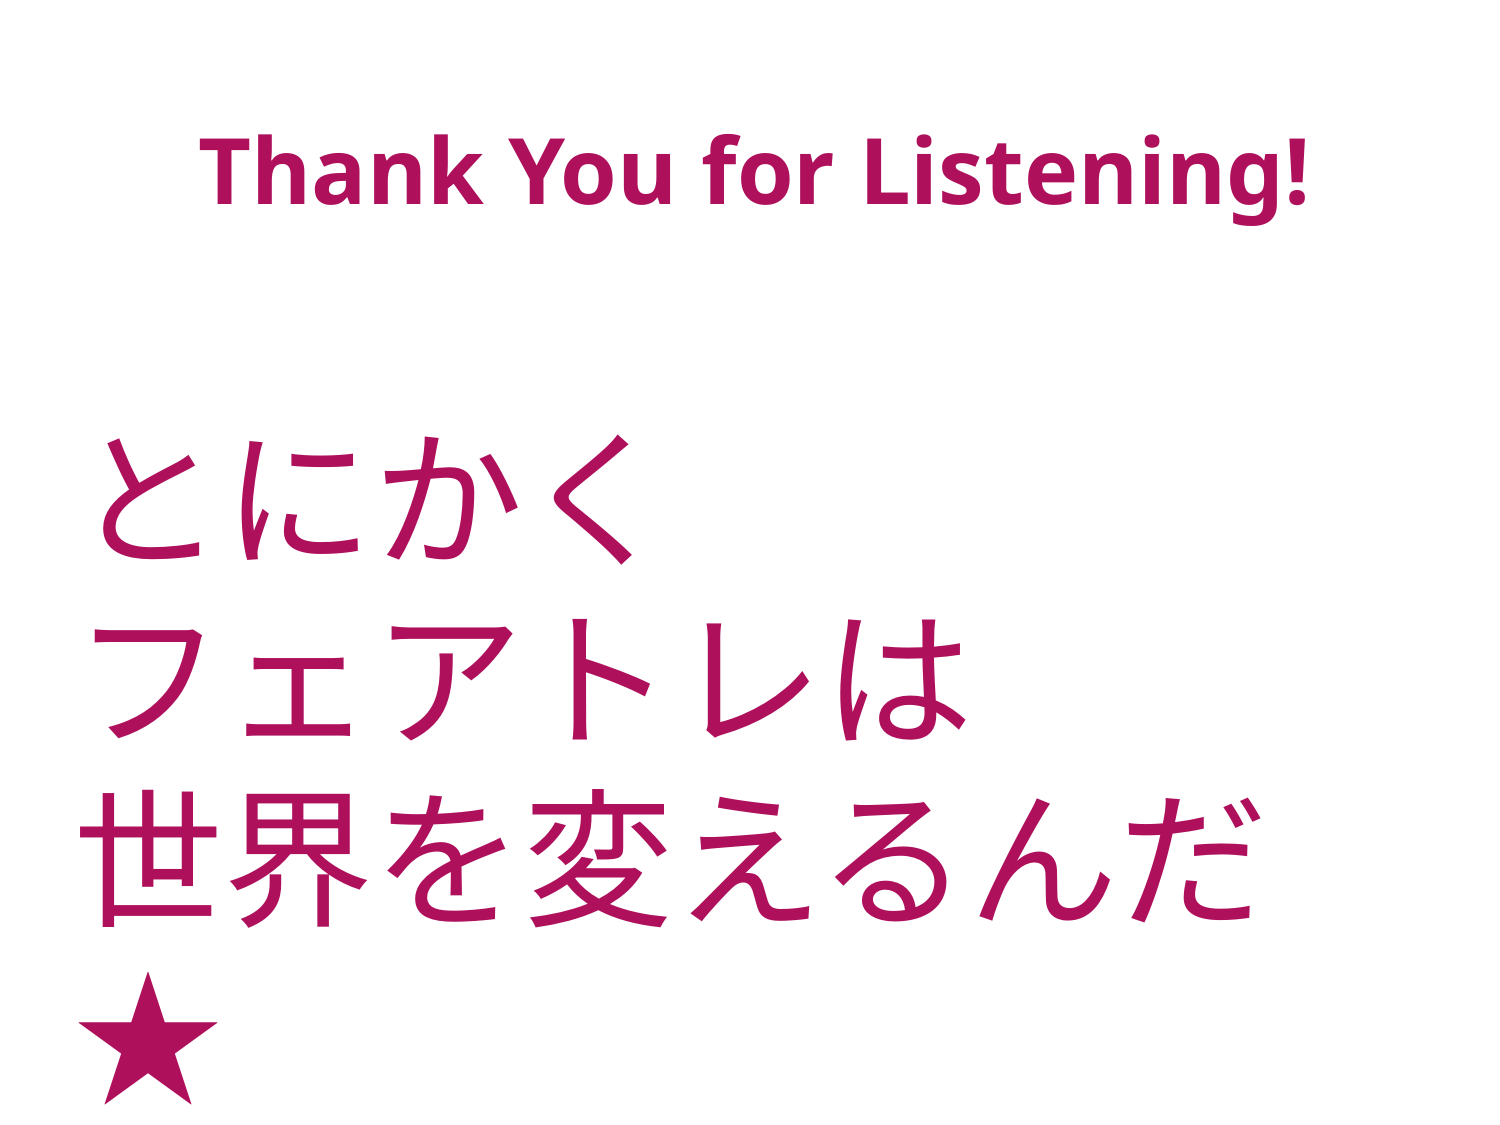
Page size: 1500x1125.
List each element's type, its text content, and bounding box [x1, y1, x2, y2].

text_box Thank You for Listening! [184, 105, 1327, 231]
text_box とにかく フェアトレは 世界を変えるんだ★ [58, 398, 1430, 1125]
